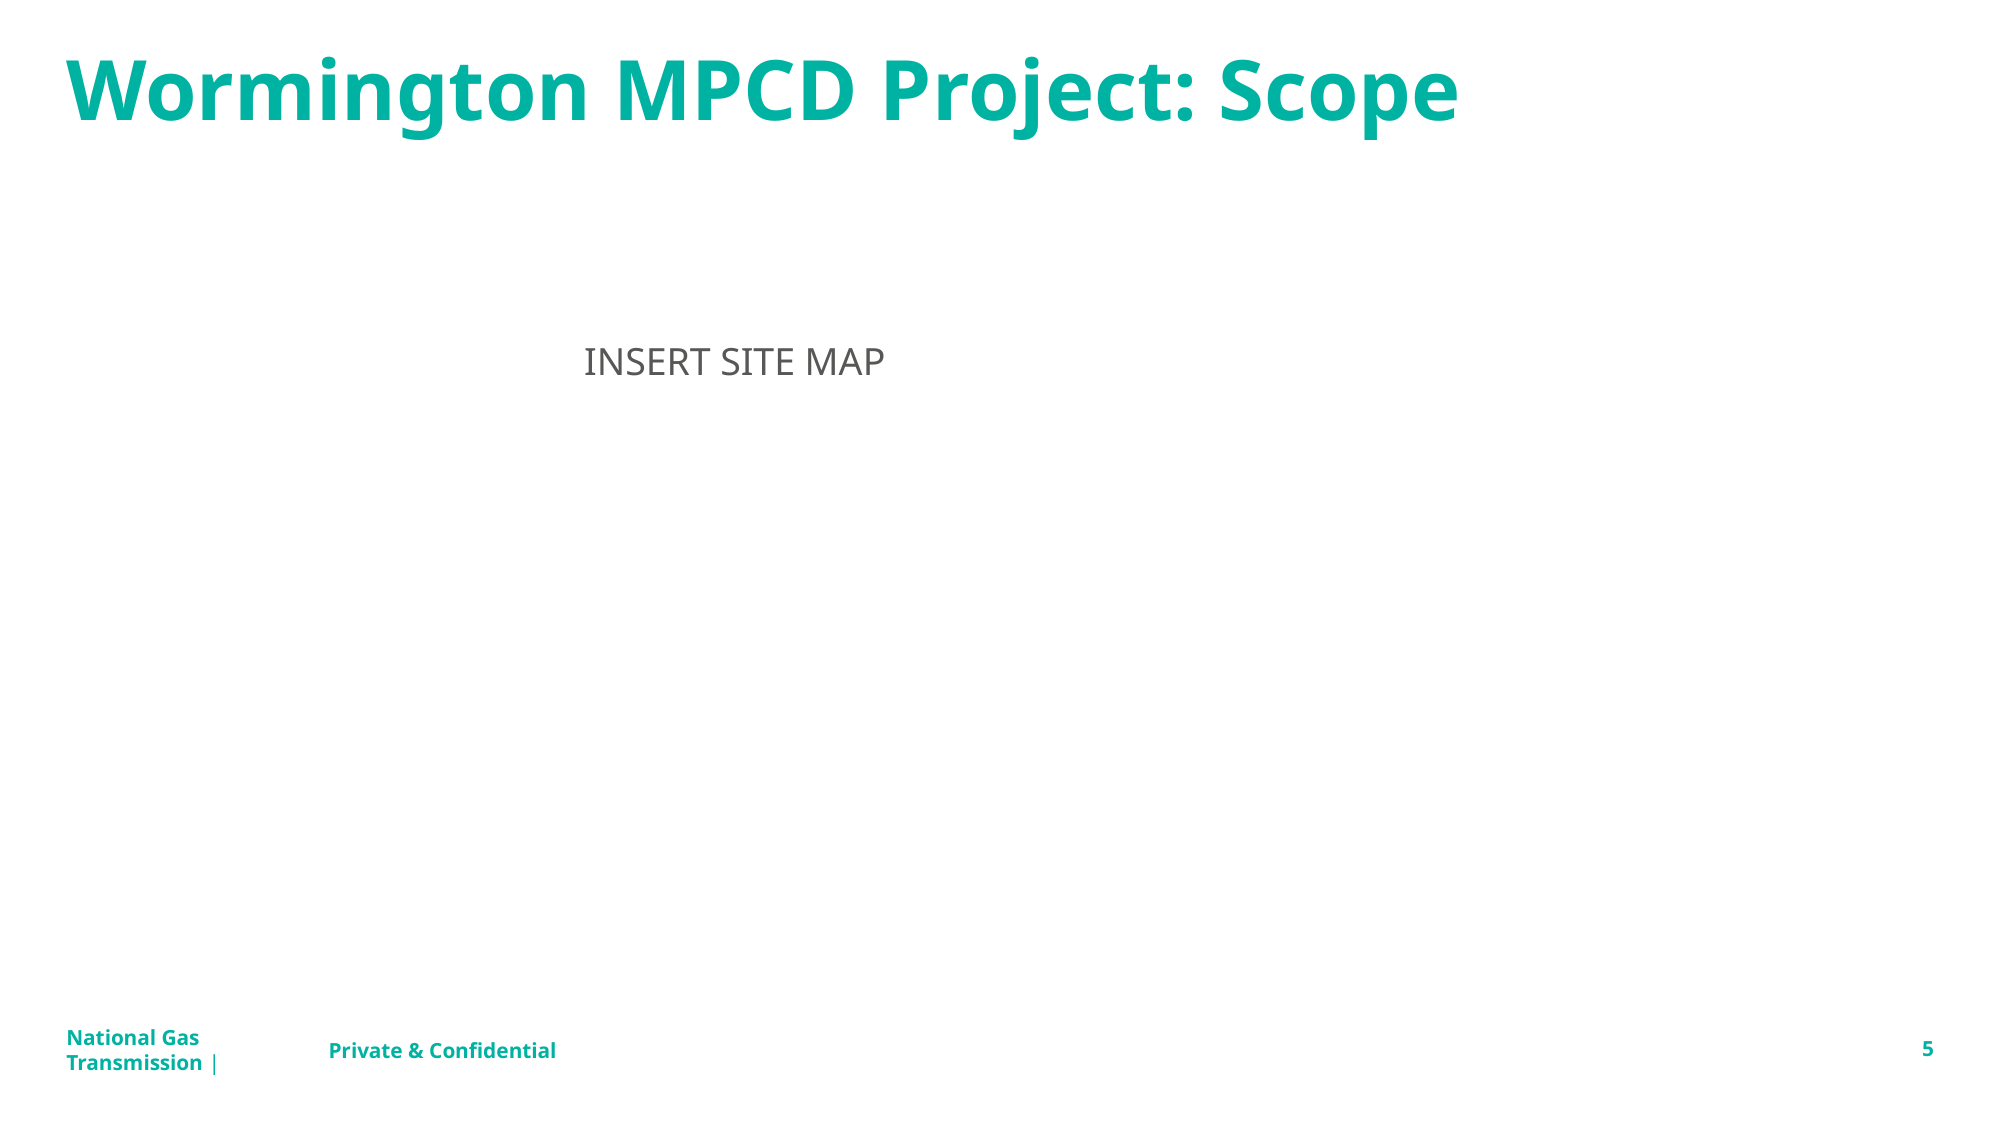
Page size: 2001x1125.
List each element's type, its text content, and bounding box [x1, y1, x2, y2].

title Wormington MPCD Project: Scope [66, 48, 1934, 154]
slide_number 5 [1862, 1031, 1934, 1068]
footer Private & Confidential [328, 1031, 1414, 1068]
text_box INSERT SITE MAP [569, 330, 1334, 391]
